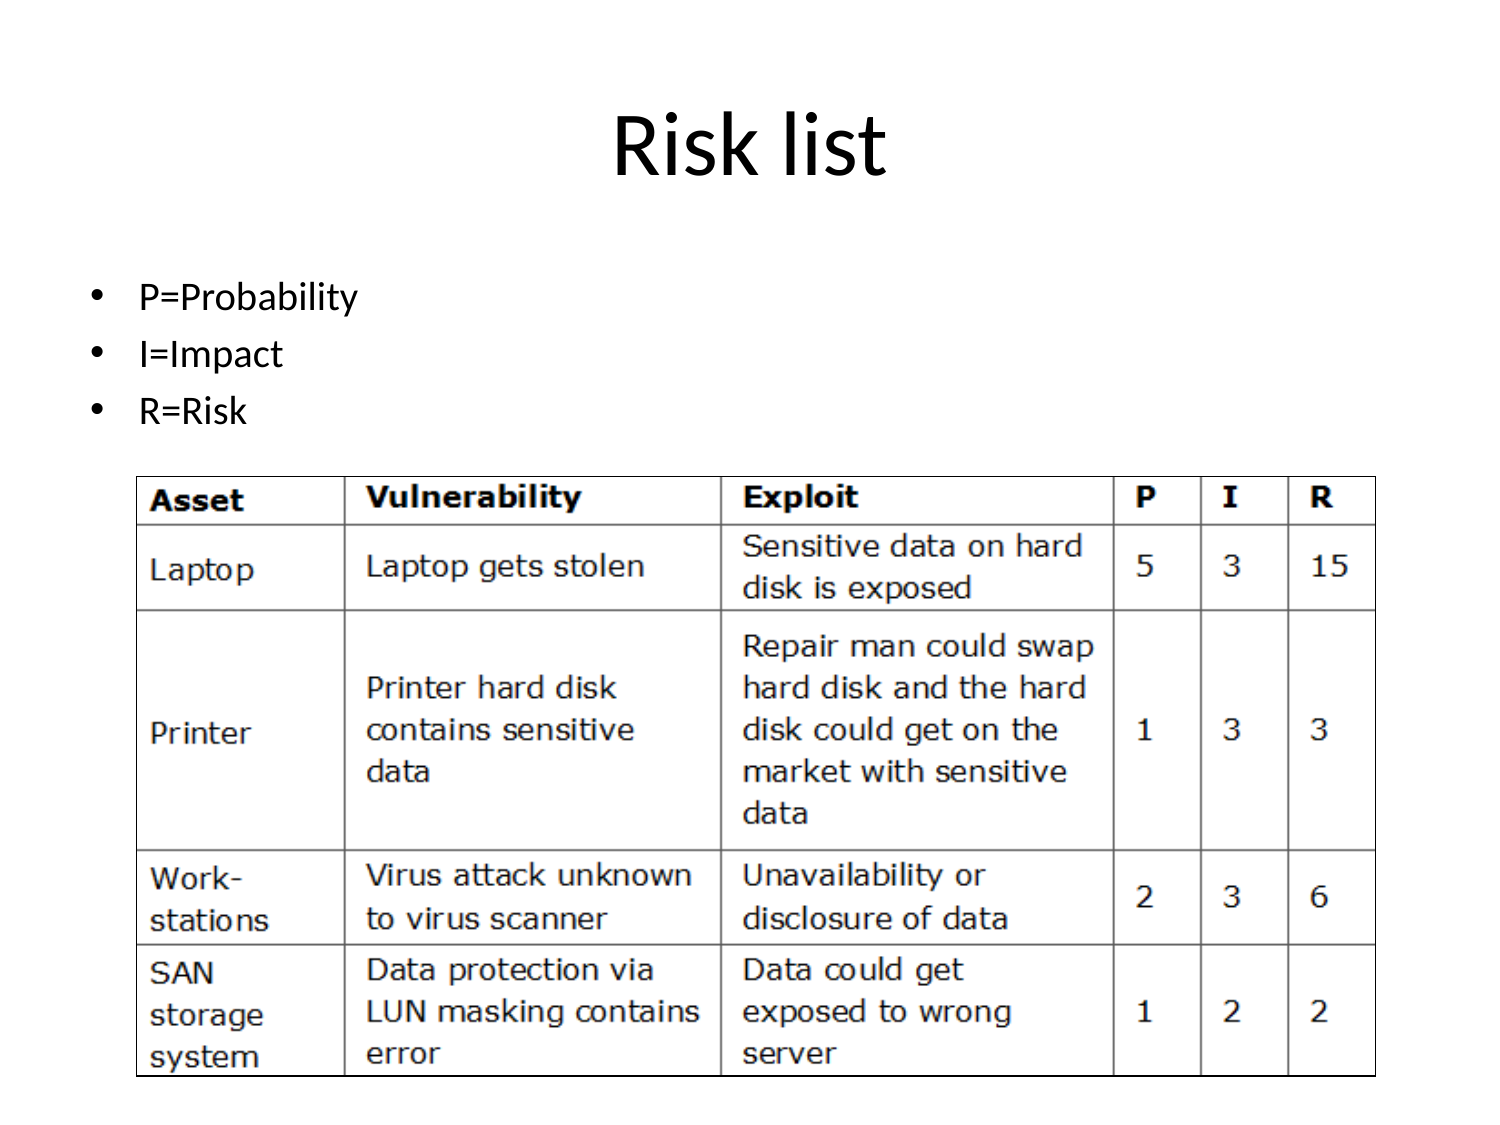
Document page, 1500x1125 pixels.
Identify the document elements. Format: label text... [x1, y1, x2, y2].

title Risk list [75, 45, 1425, 233]
list P=Probability I=Impact R=Risk [75, 262, 1425, 442]
picture [137, 476, 1376, 1076]
